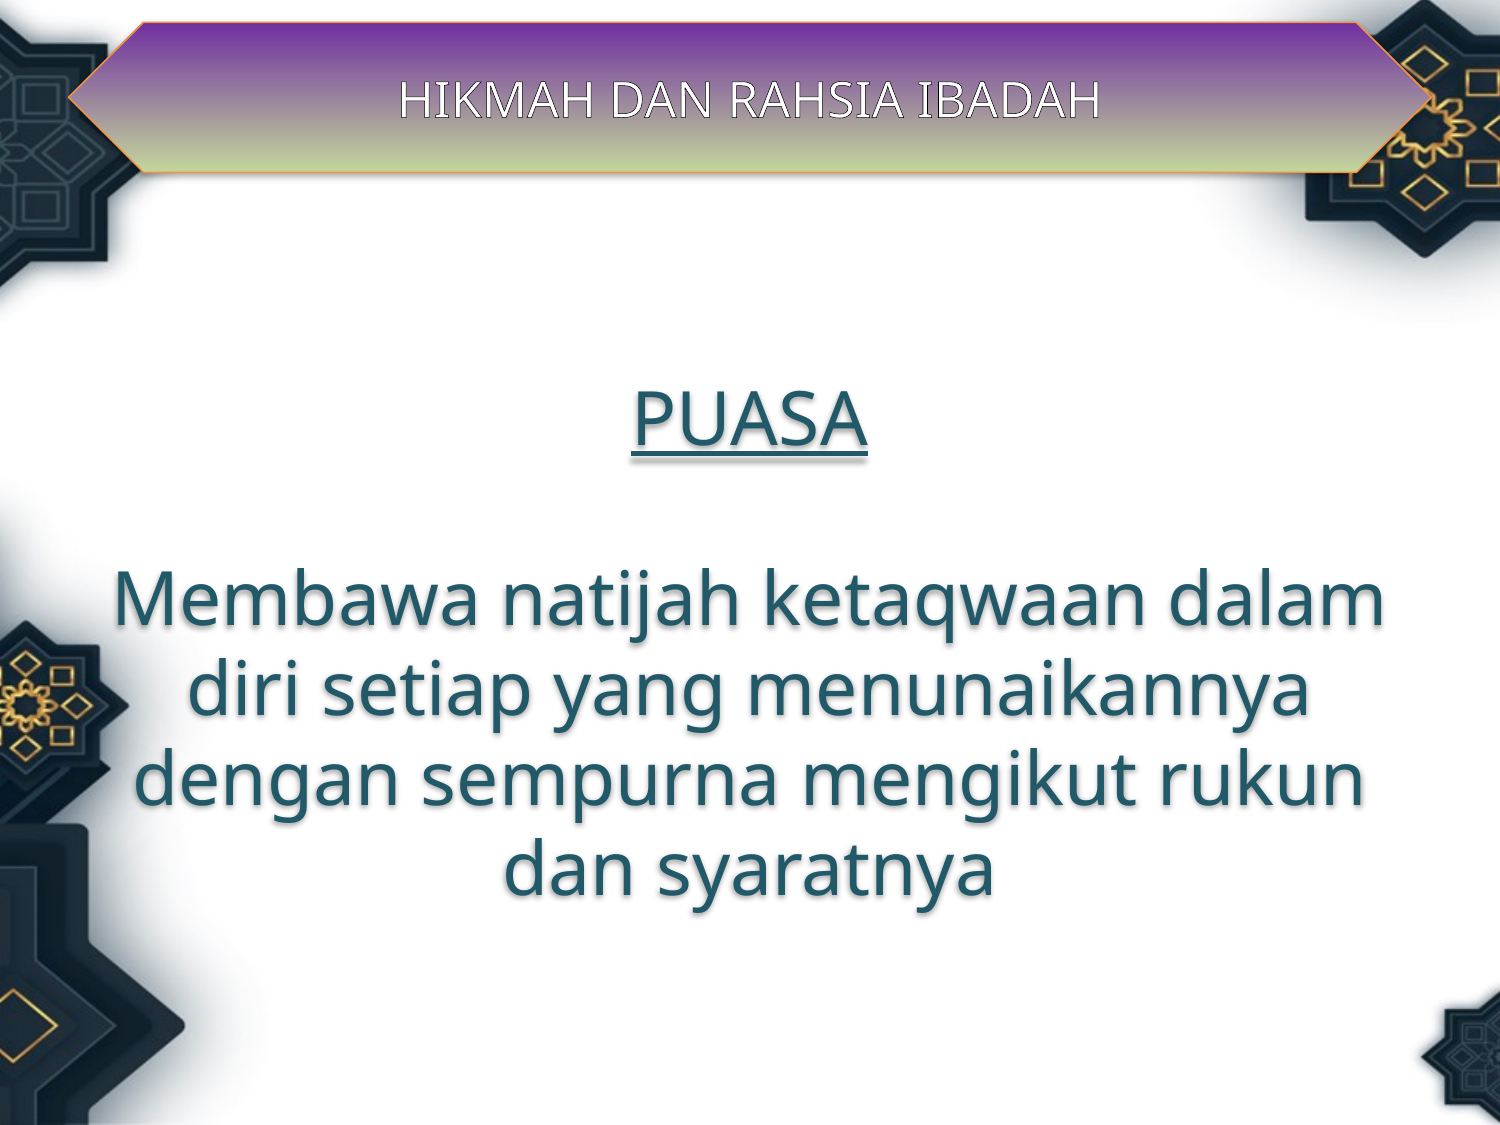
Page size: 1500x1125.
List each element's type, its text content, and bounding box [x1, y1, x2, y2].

picture [0, 0, 1500, 1125]
text_box PUASA Membawa natijah ketaqwaan dalam diri setiap yang menunaikannya dengan sempurna mengikut rukun dan syaratnya [39, 182, 1461, 1104]
text_box HIKMAH DAN RAHSIA IBADAH [67, 21, 1432, 174]
